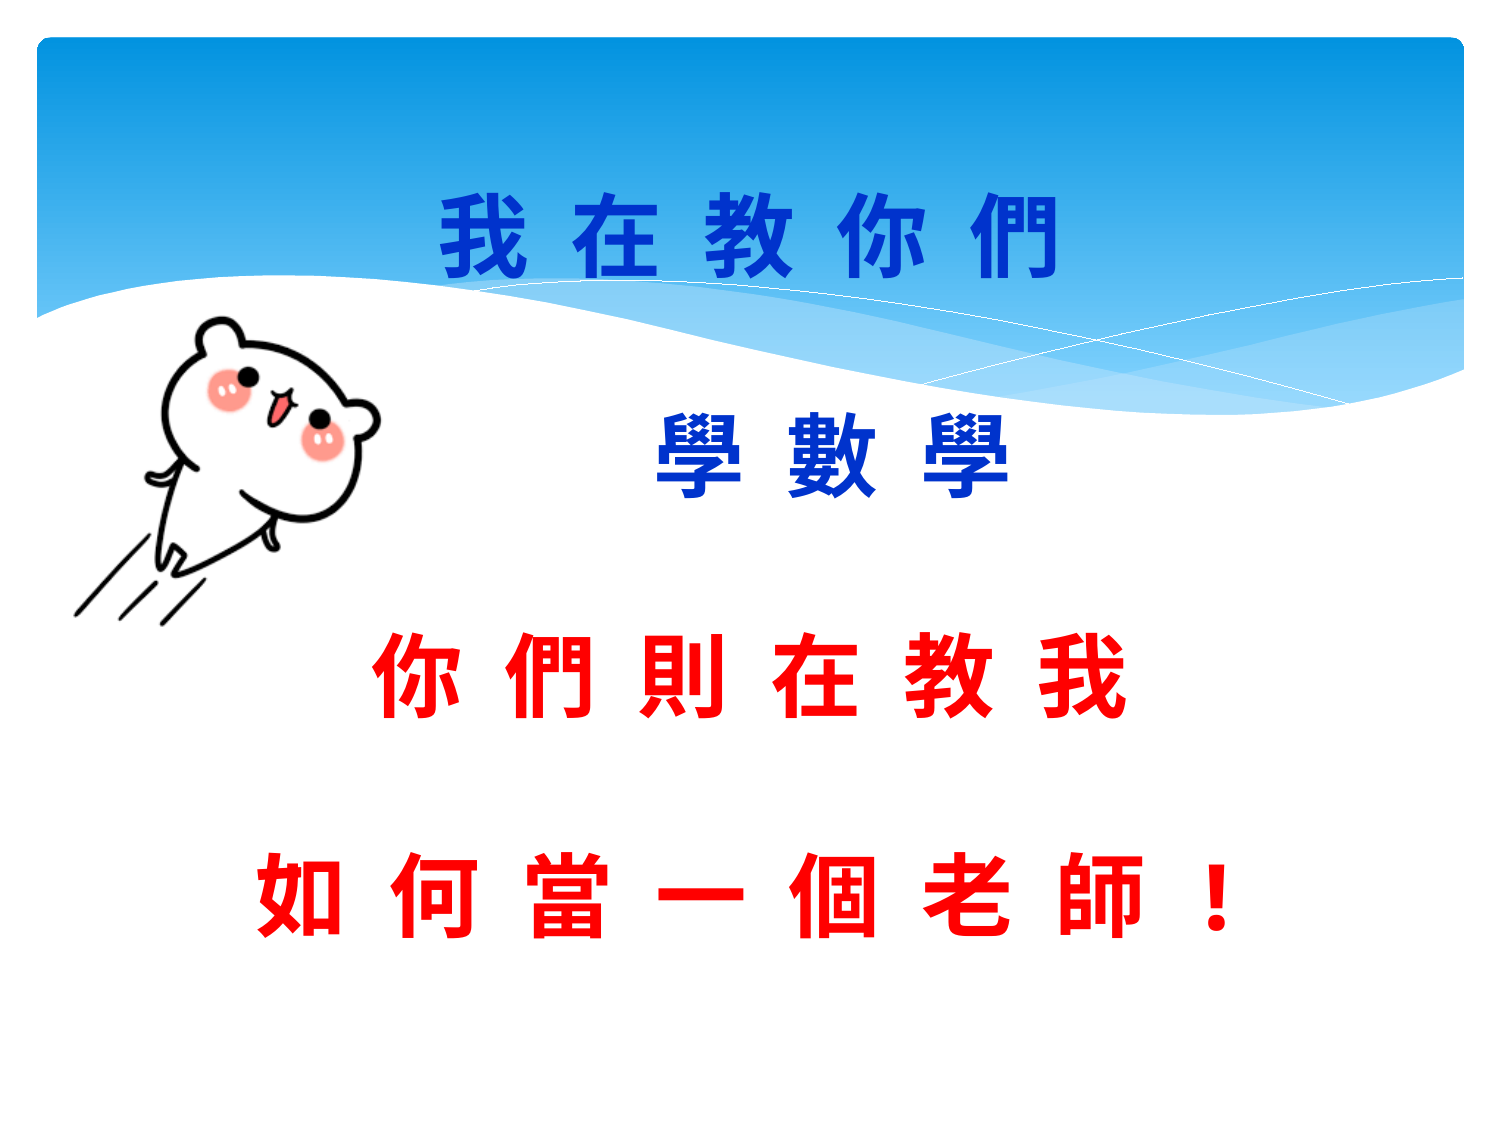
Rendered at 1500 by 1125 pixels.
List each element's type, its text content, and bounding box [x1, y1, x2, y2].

title 我 在 教 你 們 學 數 學 你 們 則 在 教 我 如 何 當 一 個 老 師 ! [75, 45, 1425, 1083]
picture [52, 314, 385, 646]
